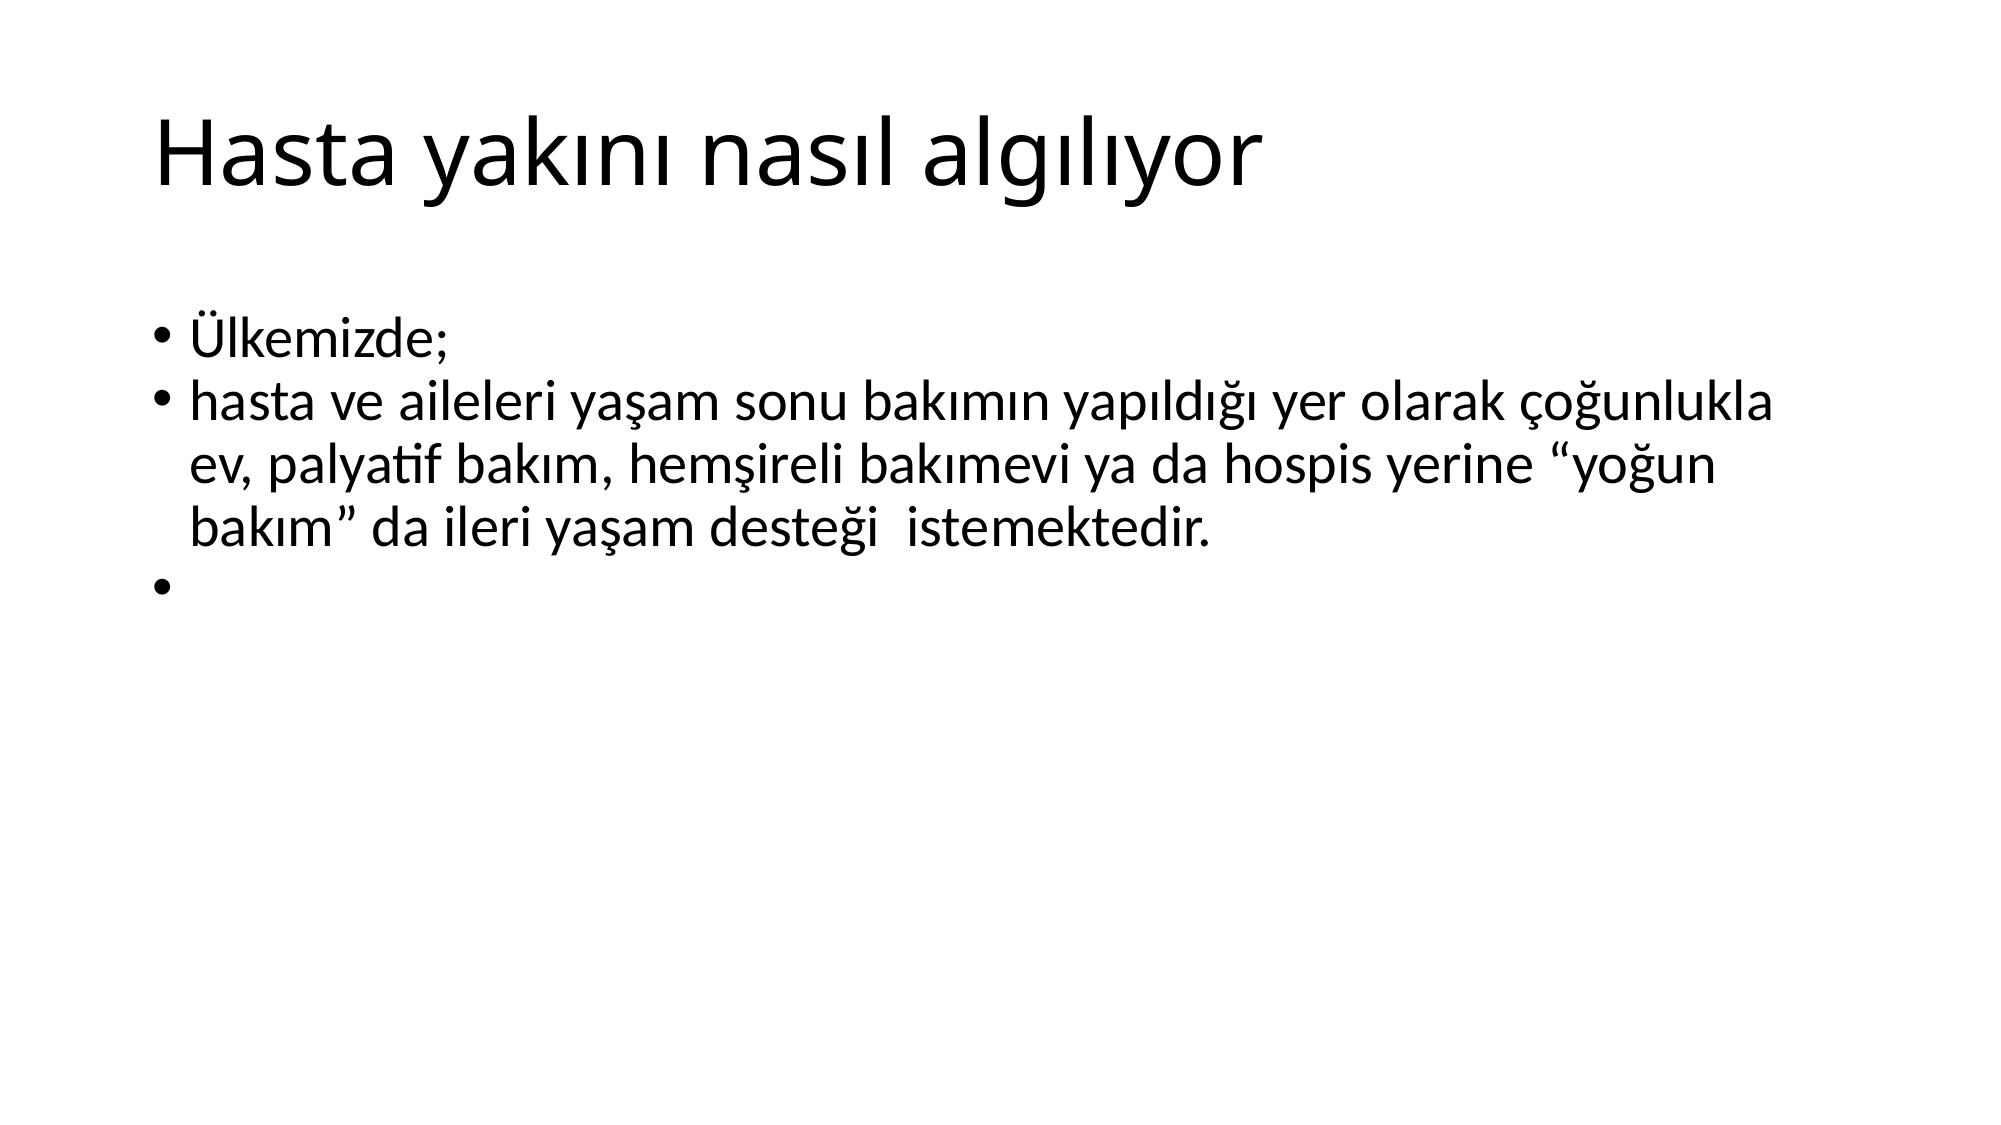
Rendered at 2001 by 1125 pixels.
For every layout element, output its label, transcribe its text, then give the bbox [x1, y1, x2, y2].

text_box Hasta yakını nasıl algılıyor [137, 59, 1863, 278]
text_box Ülkemizde; hasta ve aileleri yaşam sonu bakımın yapıldığı yer olarak çoğunlukla ev, palyatif bakım, hemşireli bakımevi ya da hospis yerine “yoğun bakım” da ileri yaşam desteği istemektedir. [137, 299, 1863, 1014]
